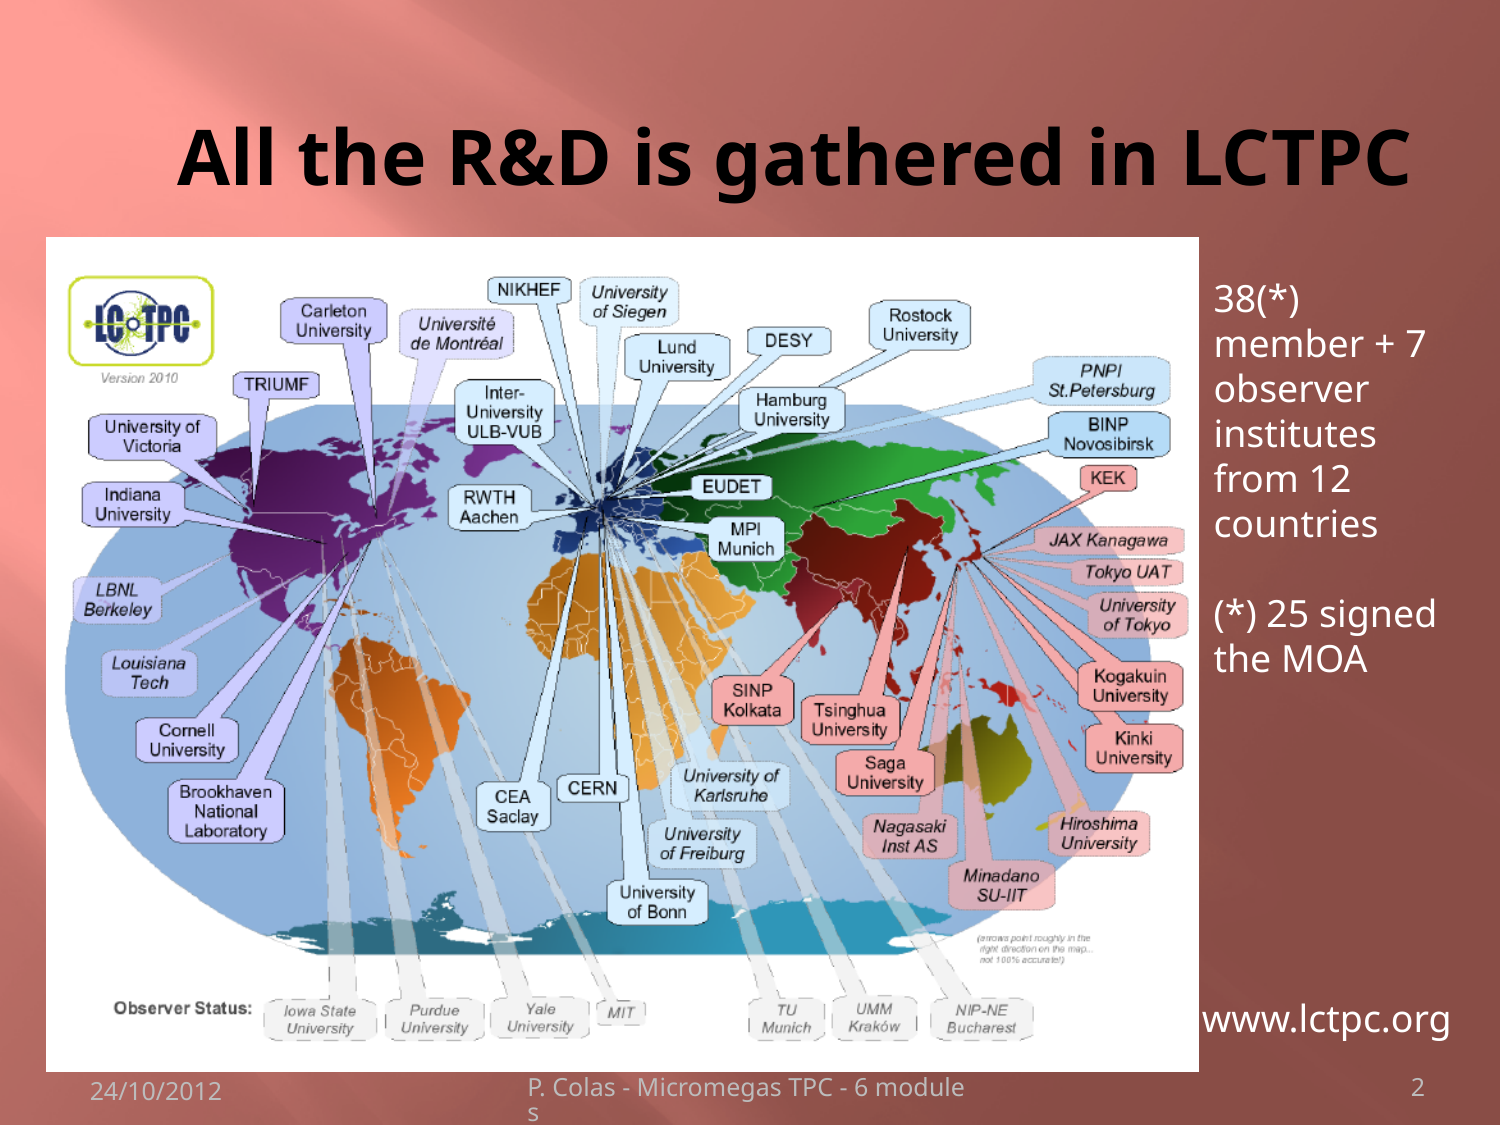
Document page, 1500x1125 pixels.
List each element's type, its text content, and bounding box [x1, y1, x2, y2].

text_box 38(*) member + 7 observer institutes from 12 countries (*) 25 signed the MOA [1238, 267, 1459, 687]
picture [45, 237, 1200, 1073]
text_box www.lctpc.org [1242, 987, 1483, 1048]
slide_number 2 [1299, 1052, 1425, 1113]
title All the R&D is gathered in LCTPC [120, 90, 1471, 219]
